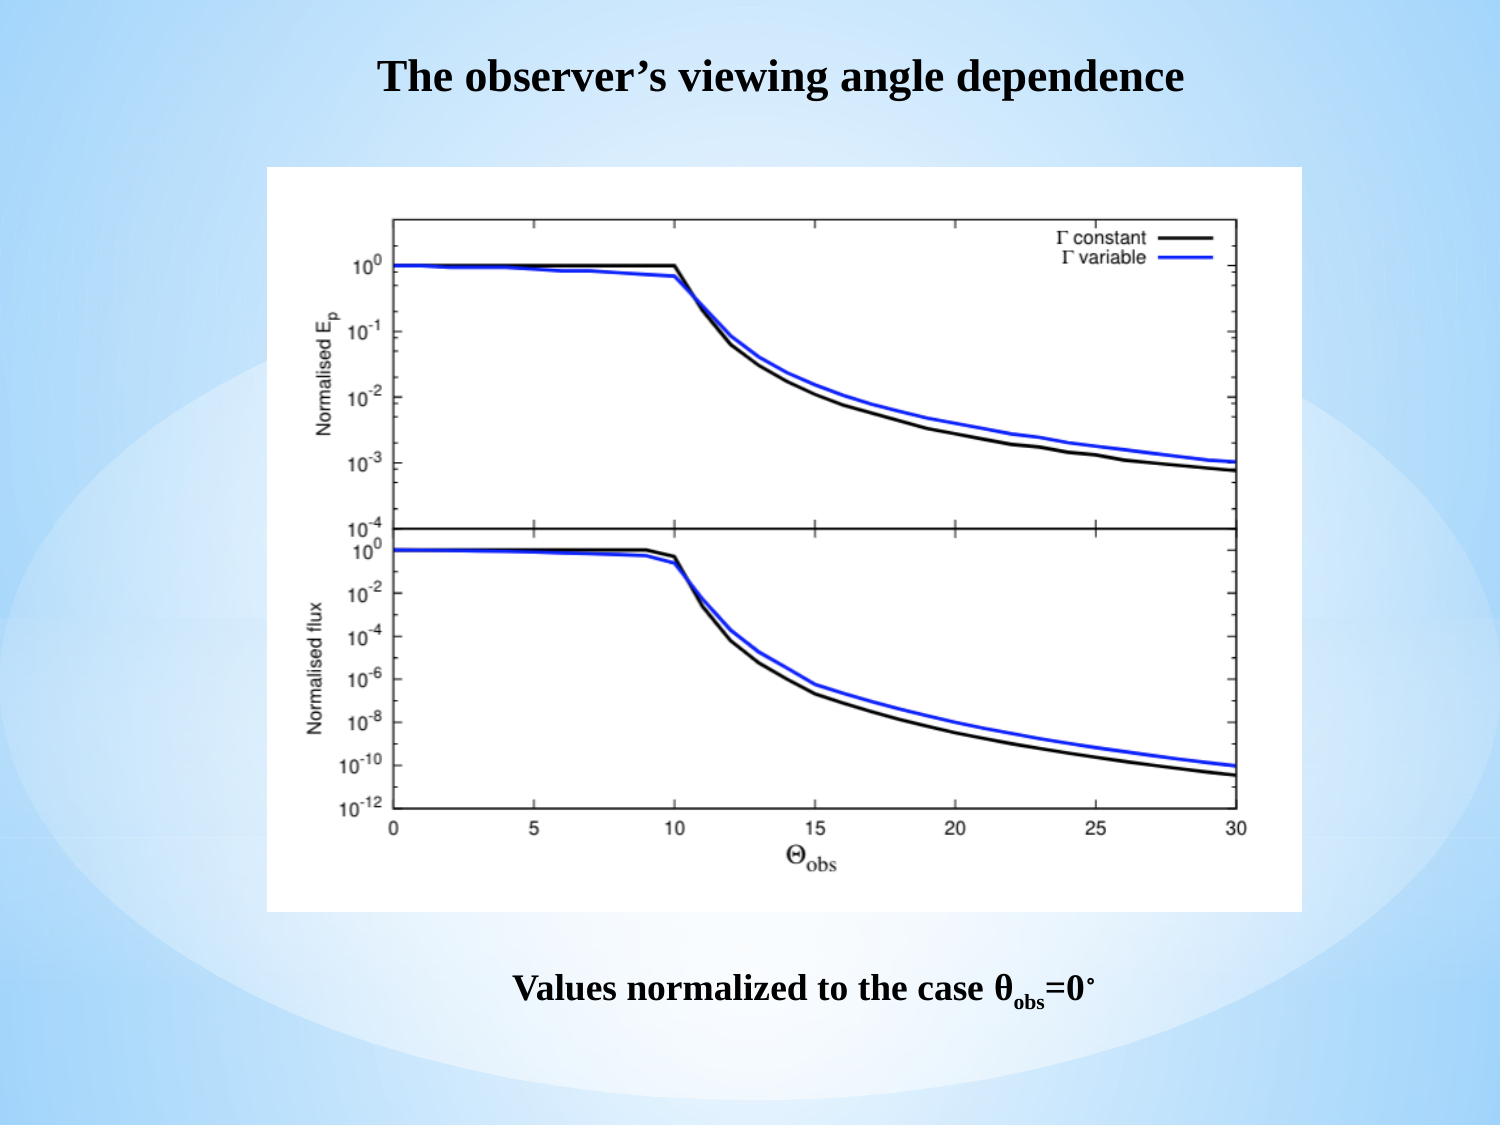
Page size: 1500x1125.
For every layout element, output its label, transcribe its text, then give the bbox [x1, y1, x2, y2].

text_box Values normalized to the case θobs=0∘ [497, 955, 1121, 1022]
picture [267, 167, 1302, 912]
text_box The observer’s viewing angle dependence [362, 38, 1200, 108]
